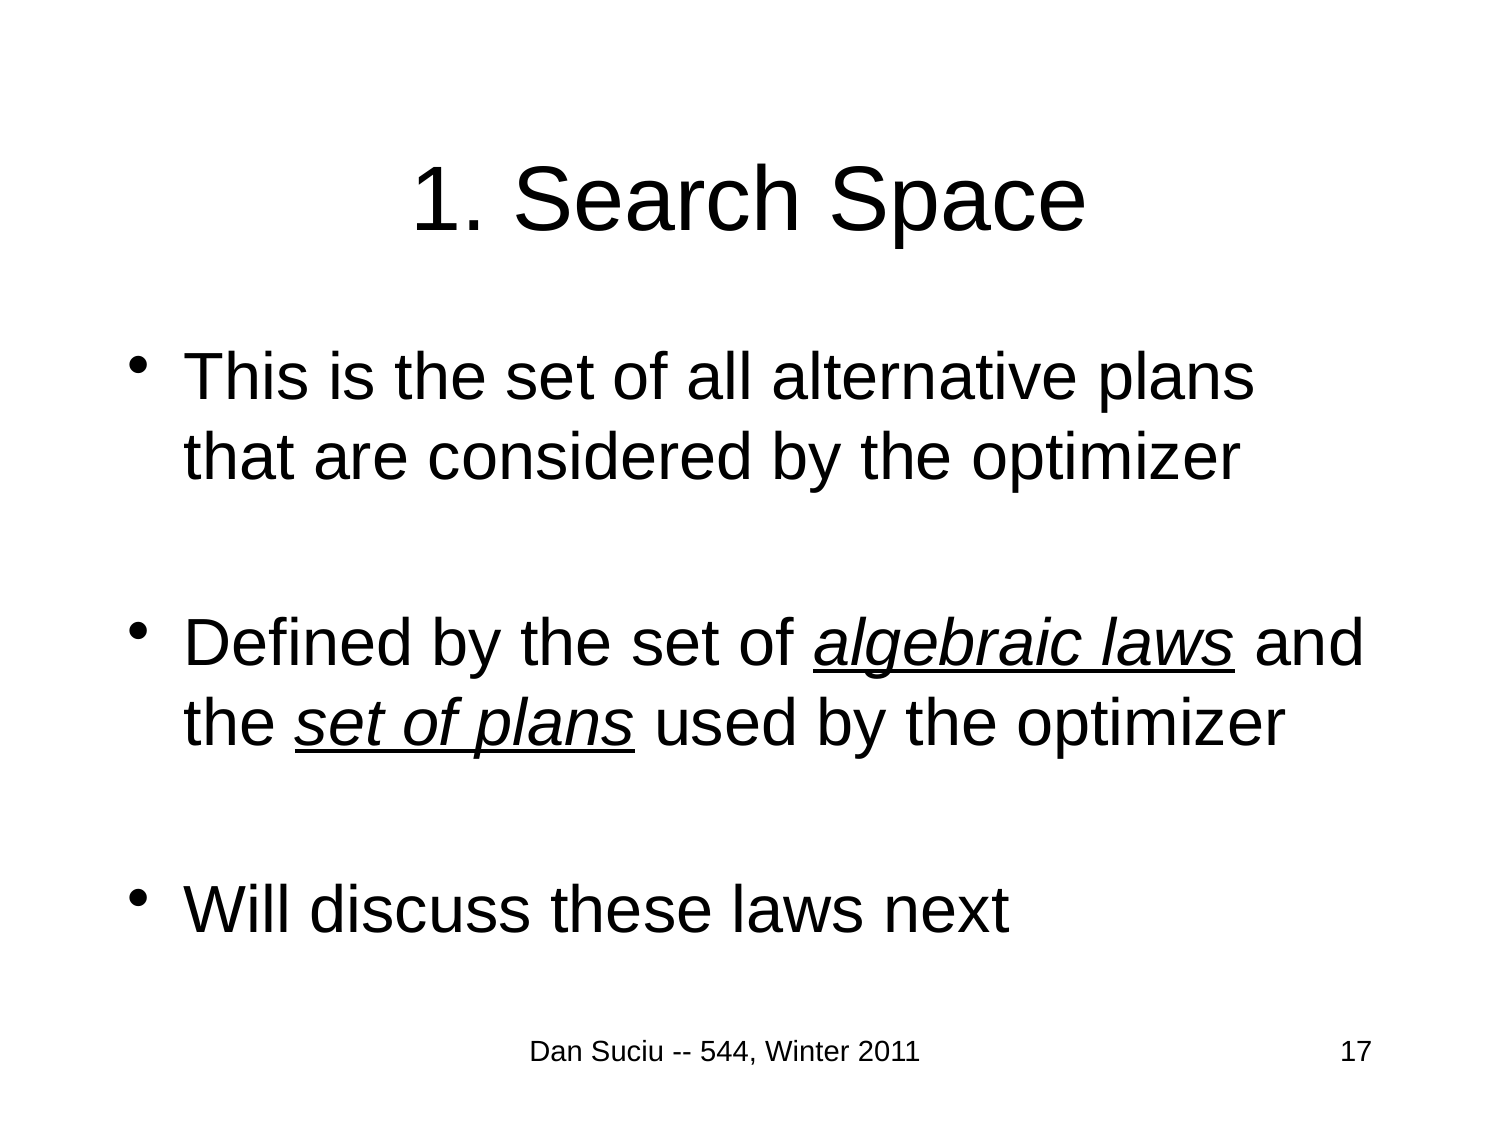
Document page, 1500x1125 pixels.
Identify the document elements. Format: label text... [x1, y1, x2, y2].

title 1. Search Space [112, 99, 1388, 288]
footer Dan Suciu -- 544, Winter 2011 [512, 1024, 988, 1101]
slide_number 17 [1074, 1024, 1388, 1101]
list This is the set of all alternative plans that are considered by the optimizer Defined by the set of algebraic laws and the set of plans used by the optimizer Will discuss these laws next [112, 324, 1388, 1001]
